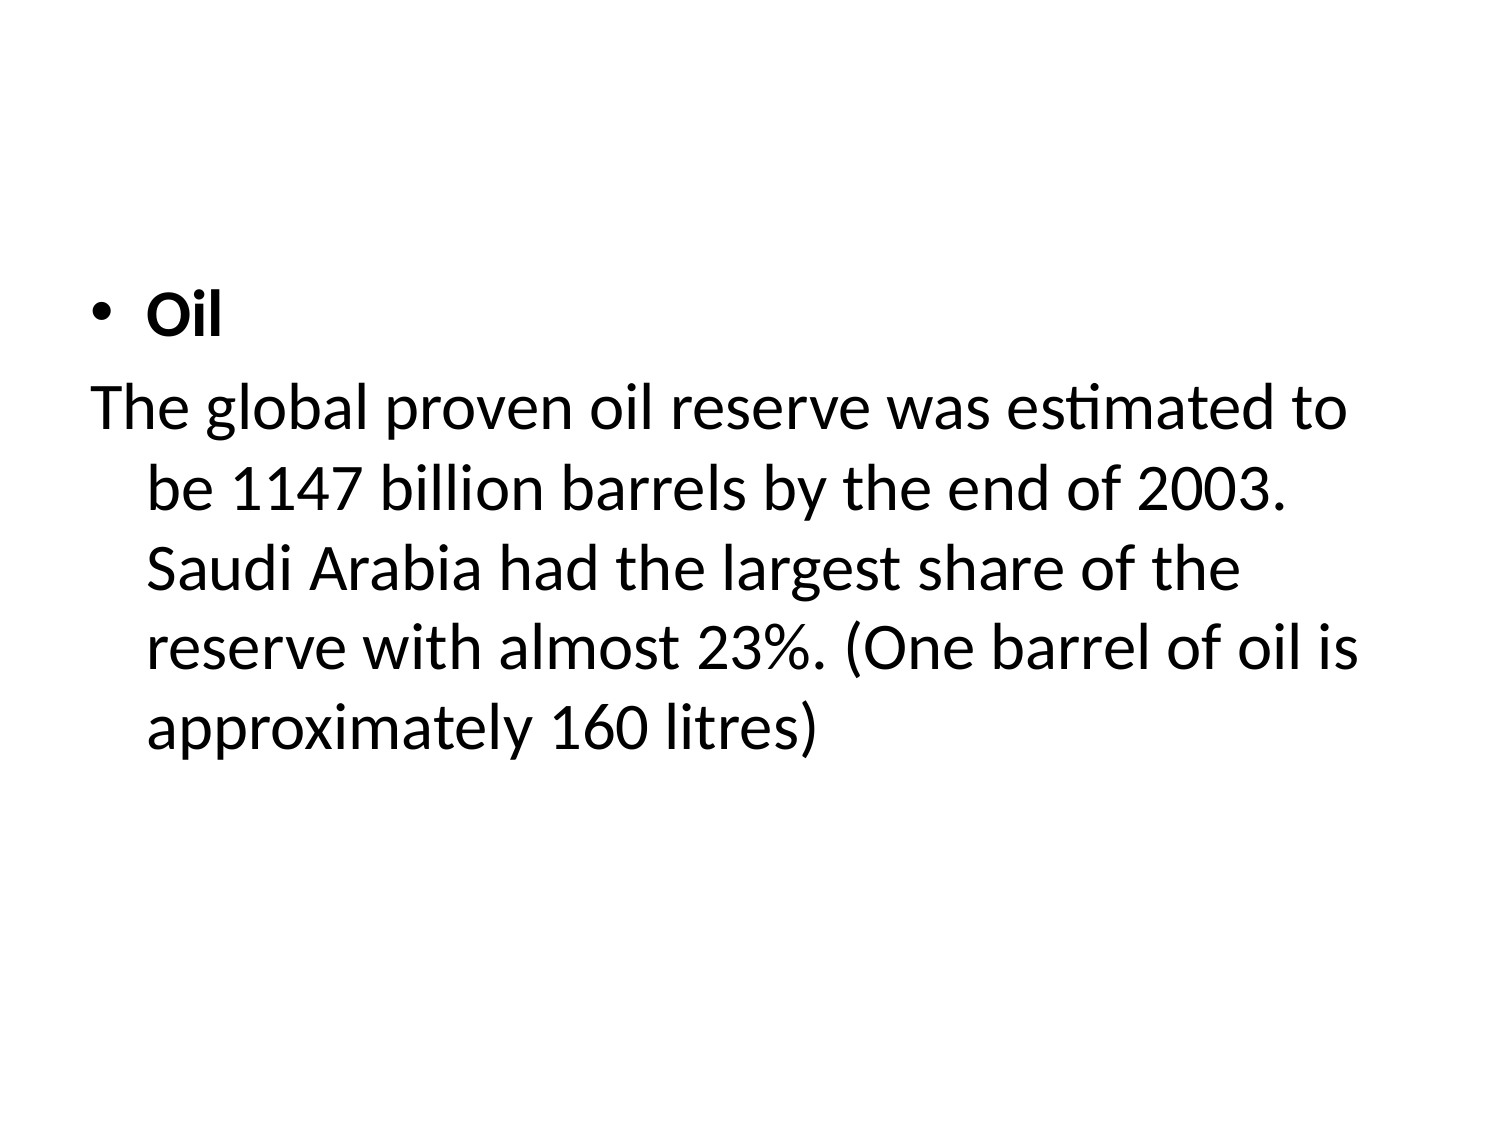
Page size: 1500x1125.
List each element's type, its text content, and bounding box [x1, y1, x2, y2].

list Oil The global proven oil reserve was estimated to be 1147 billion barrels by the end of 2003. Saudi Arabia had the largest share of the reserve with almost 23%. (One barrel of oil is approximately 160 litres) [75, 262, 1425, 1005]
